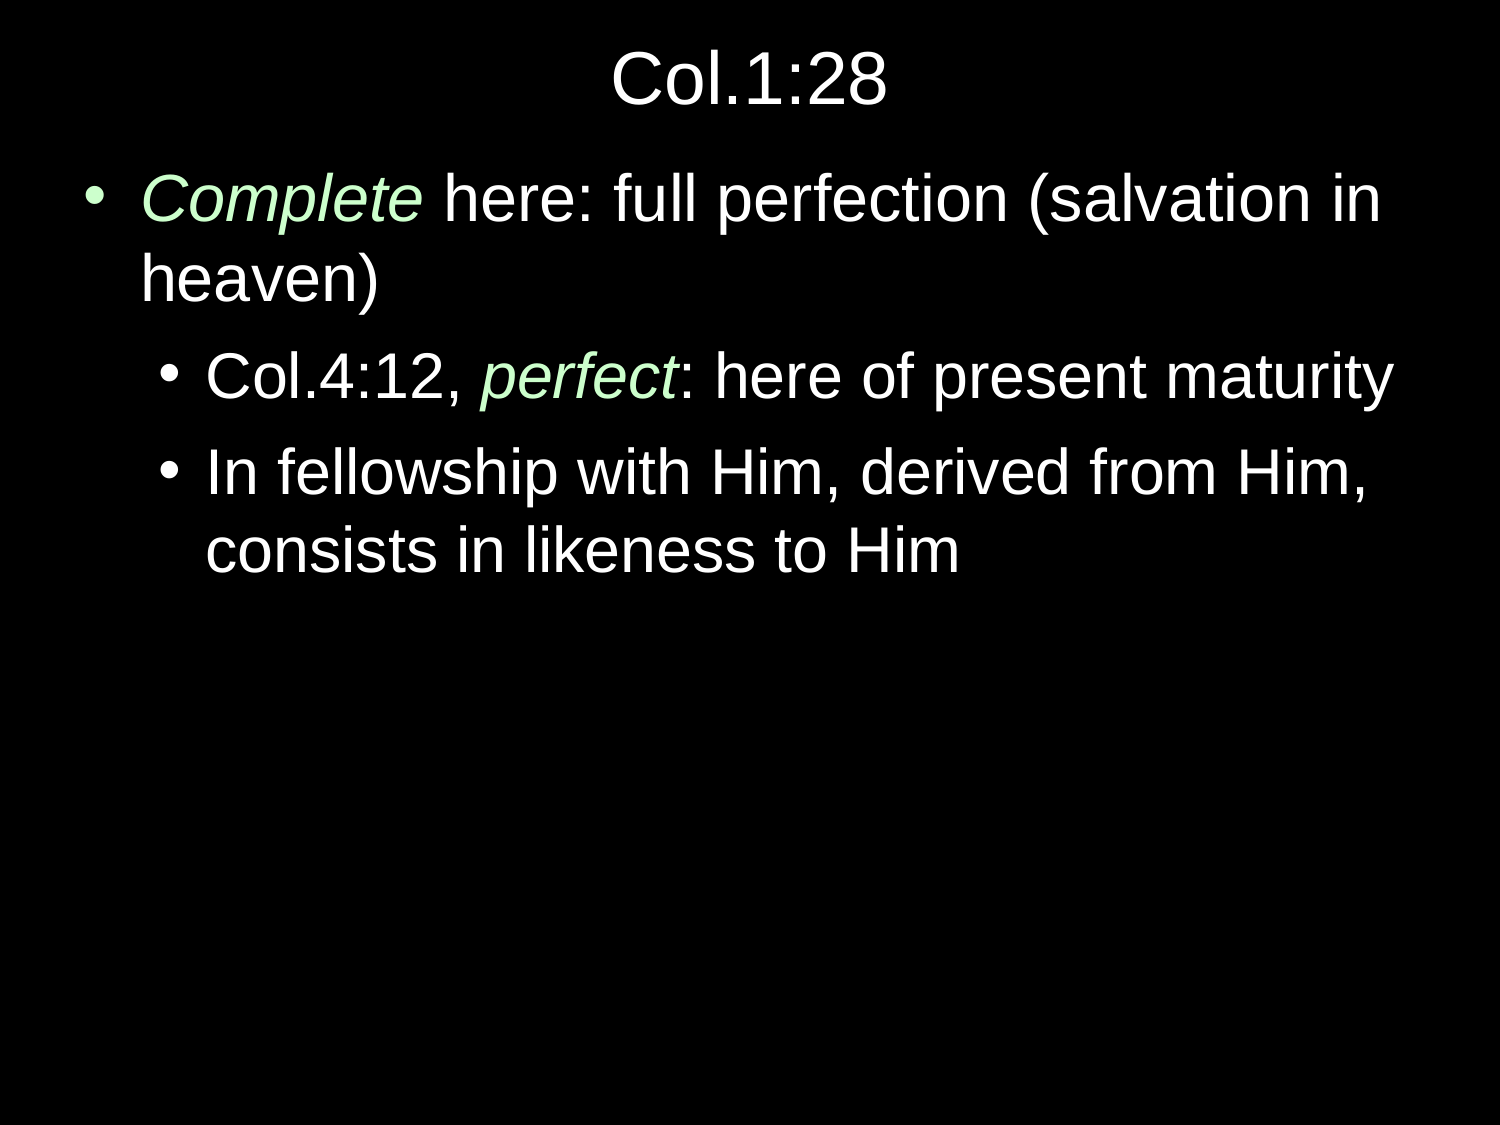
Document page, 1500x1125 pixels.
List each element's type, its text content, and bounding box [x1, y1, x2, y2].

title Col.1:28 [75, 24, 1425, 125]
list Complete here: full perfection (salvation in heaven) Col.4:12, perfect: here of present maturity In fellowship with Him, derived from Him, consists in likeness to Him [68, 146, 1432, 1063]
